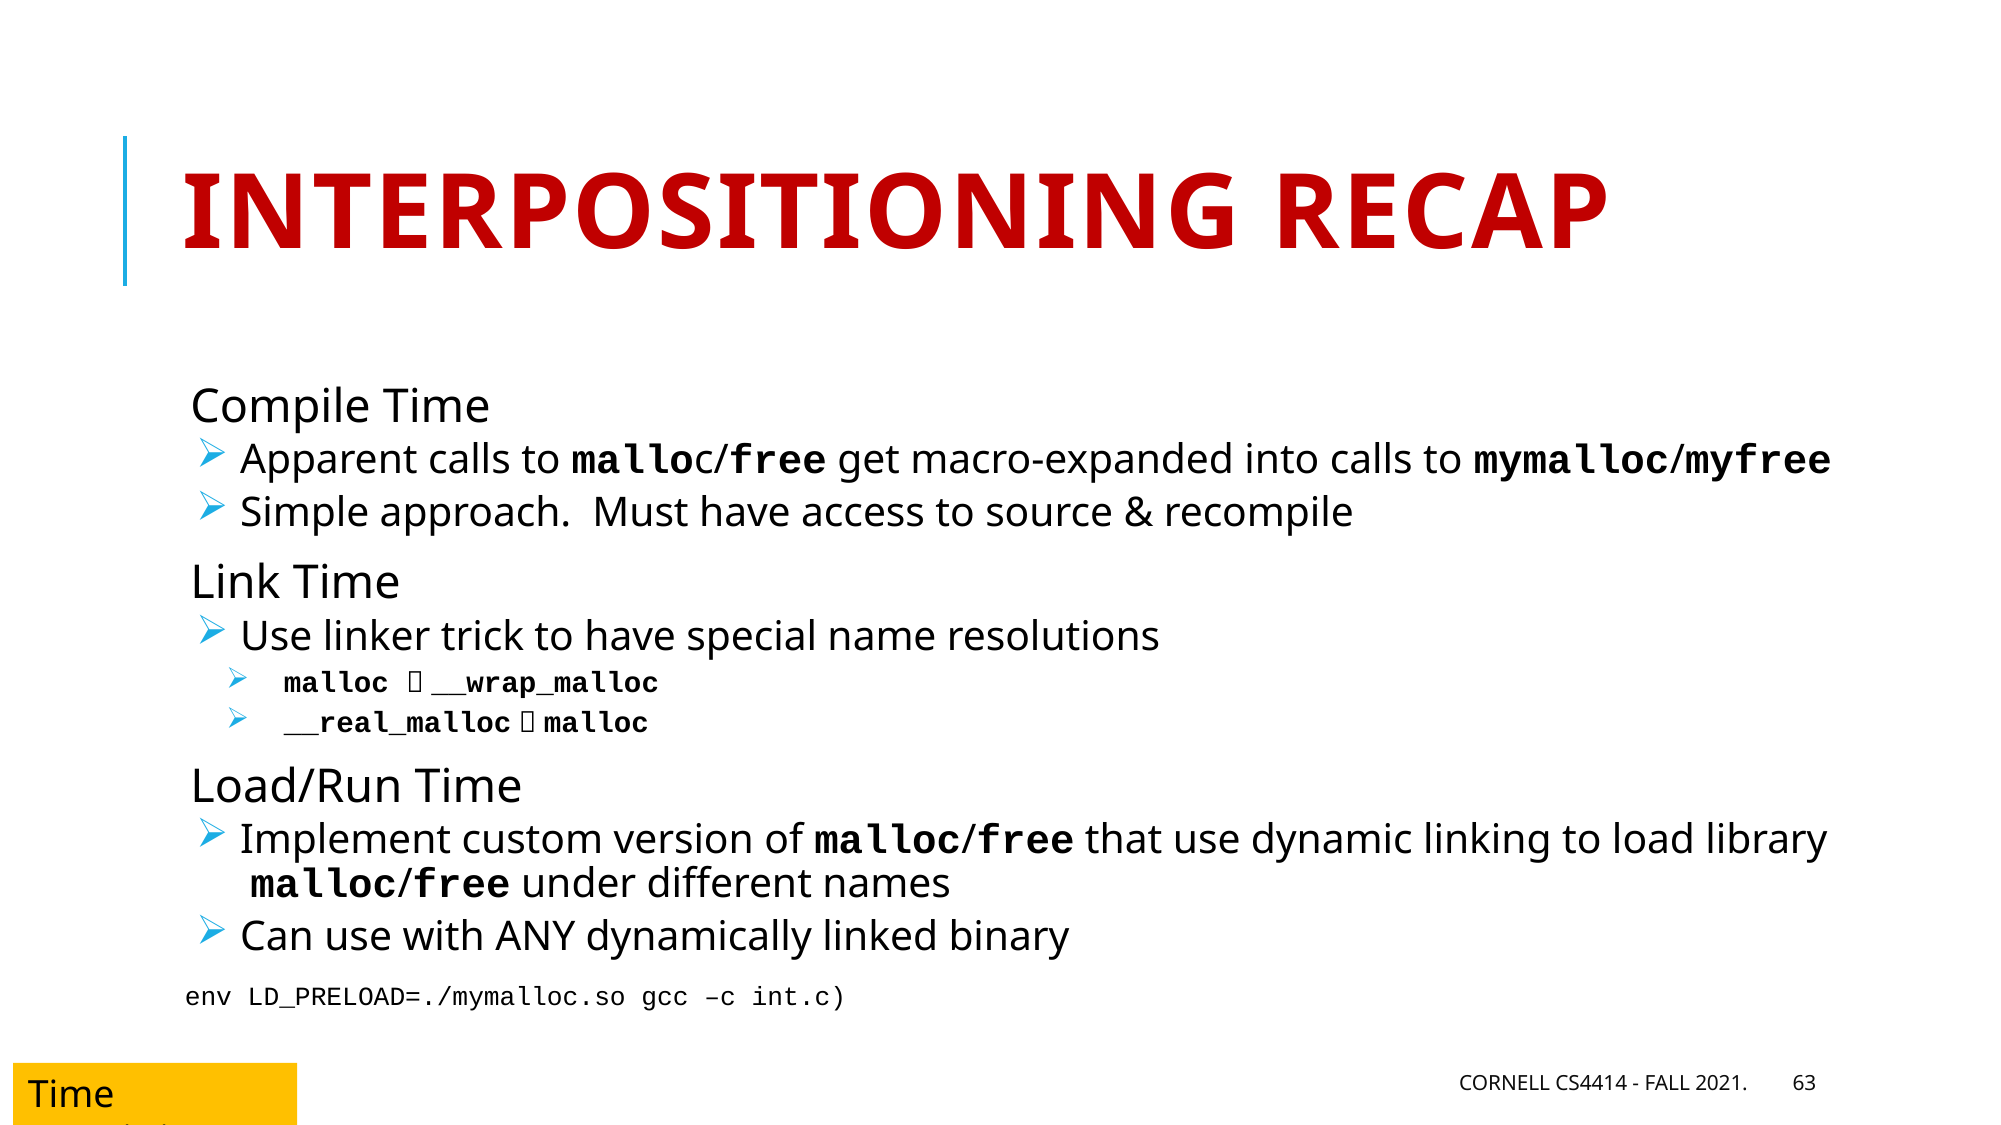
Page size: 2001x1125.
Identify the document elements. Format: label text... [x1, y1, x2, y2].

slide_number 63 [1777, 1061, 1938, 1107]
text_box Time permitting [13, 1062, 298, 1125]
footer Cornell CS4414 - Fall 2021. [794, 1061, 1763, 1107]
list Compile Time Apparent calls to malloc/free get macro-expanded into calls to mymalloc/myfree Simple approach. Must have access to source & recompile Link Time Use linker trick to have special name resolutions malloc  __wrap_malloc __real_malloc  malloc Load/Run Time Implement custom version of malloc/free that use dynamic linking to load library malloc/free under different names Can use with ANY dynamically linked binary env LD_PRELOAD=./mymalloc.so gcc –c int.c) [168, 375, 1914, 1035]
title Interpositioning Recap [168, 96, 1914, 342]
